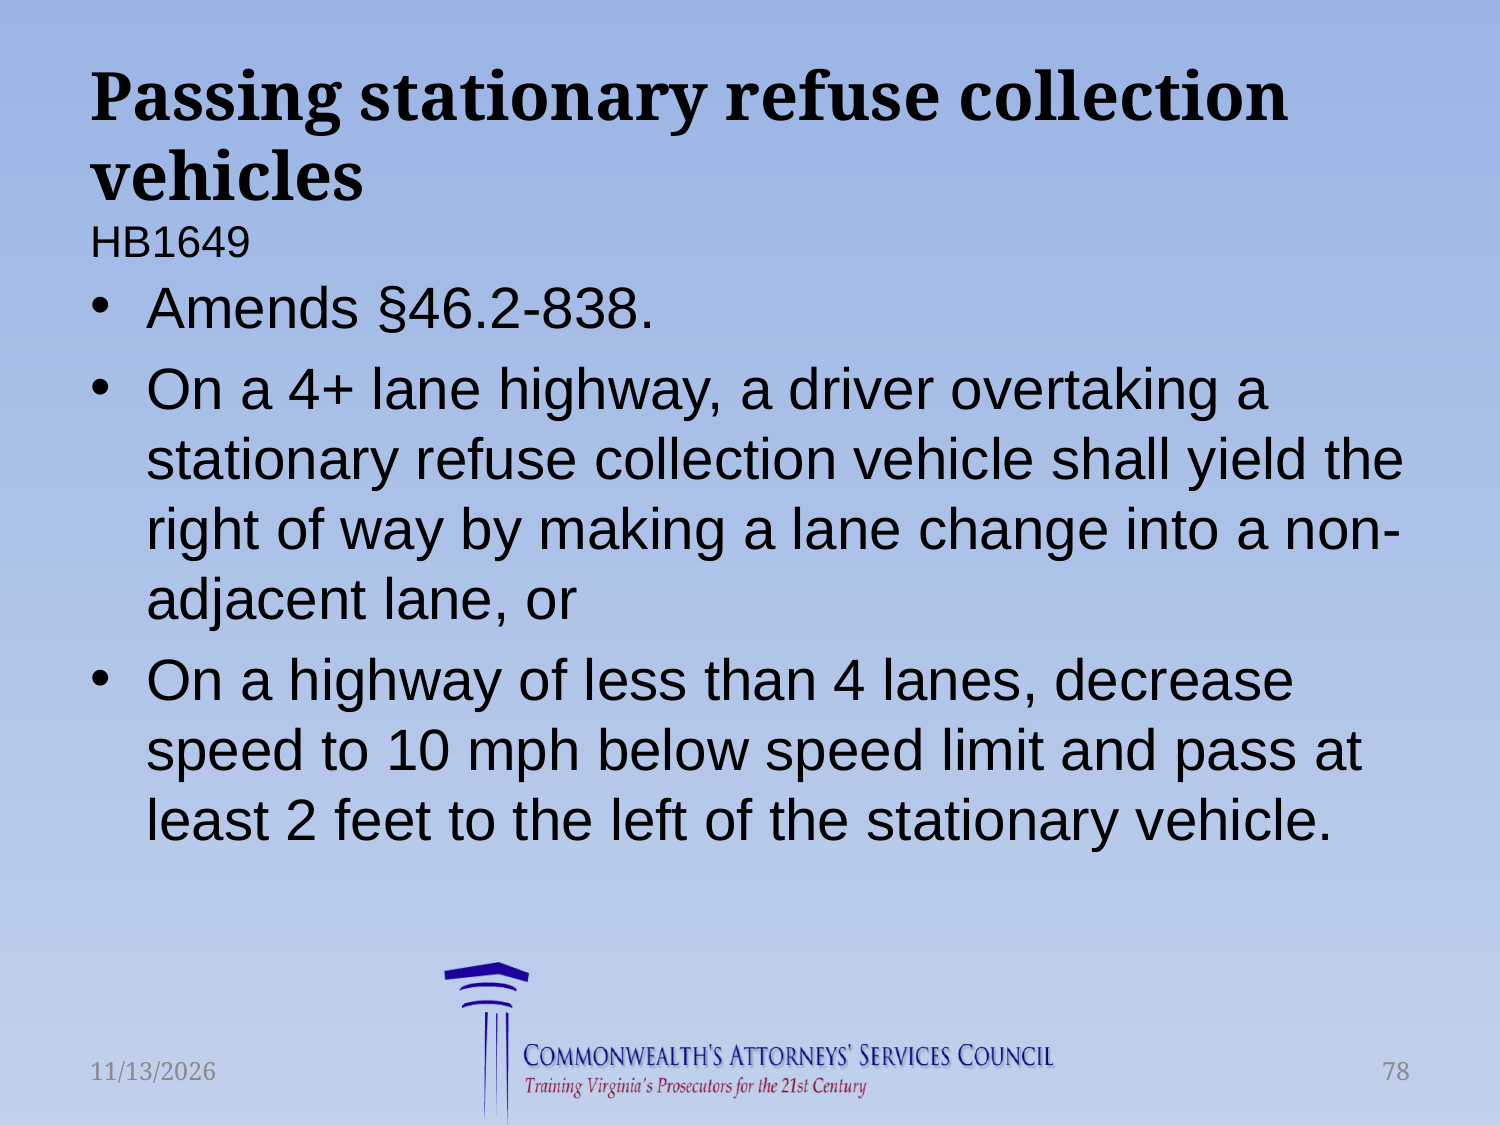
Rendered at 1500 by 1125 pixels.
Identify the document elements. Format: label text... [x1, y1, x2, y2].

title Passing stationary refuse collection vehicles HB1649 [75, 45, 1425, 262]
list Amends §46.2-838. On a 4+ lane highway, a driver overtaking a stationary refuse collection vehicle shall yield the right of way by making a lane change into a non-adjacent lane, or On a highway of less than 4 lanes, decrease speed to 10 mph below speed limit and pass at least 2 feet to the left of the stationary vehicle. [75, 262, 1425, 950]
slide_number 78 [1074, 1042, 1425, 1103]
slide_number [75, 1042, 425, 1103]
picture [444, 962, 1056, 1125]
